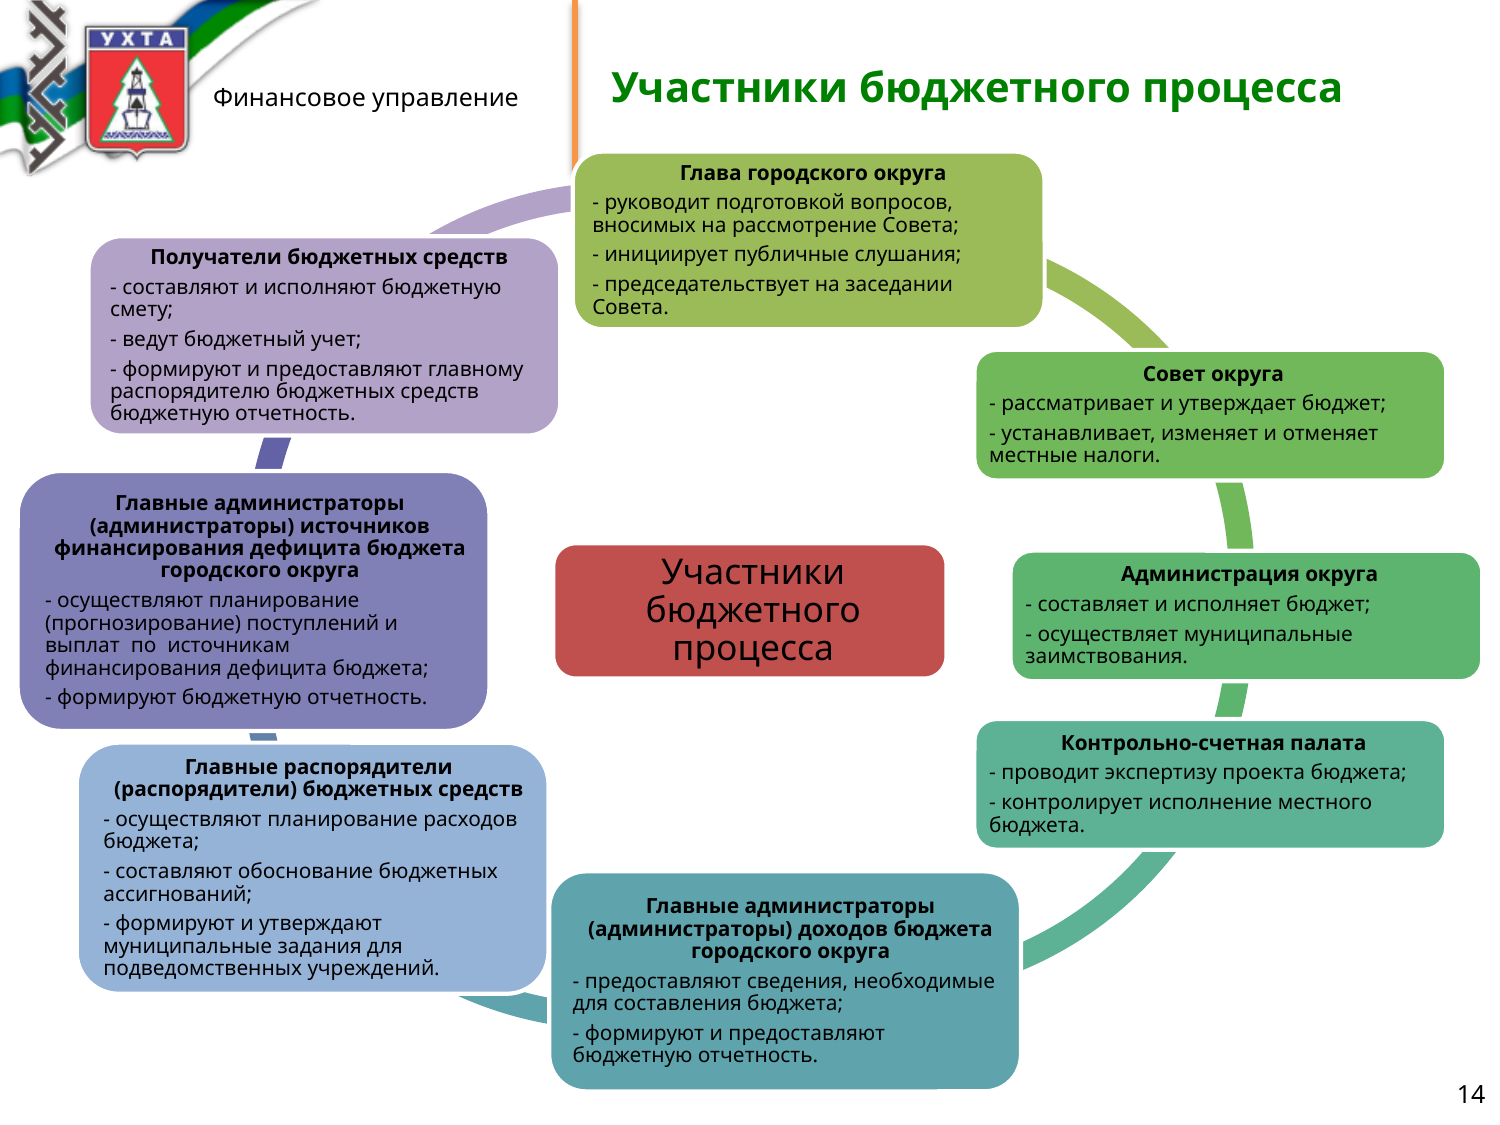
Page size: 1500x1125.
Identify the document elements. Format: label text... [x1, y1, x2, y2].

title Участники бюджетного процесса [596, 0, 1500, 173]
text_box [17, 160, 1483, 1083]
picture [0, 0, 374, 189]
slide_number 14 [1150, 1065, 1500, 1125]
